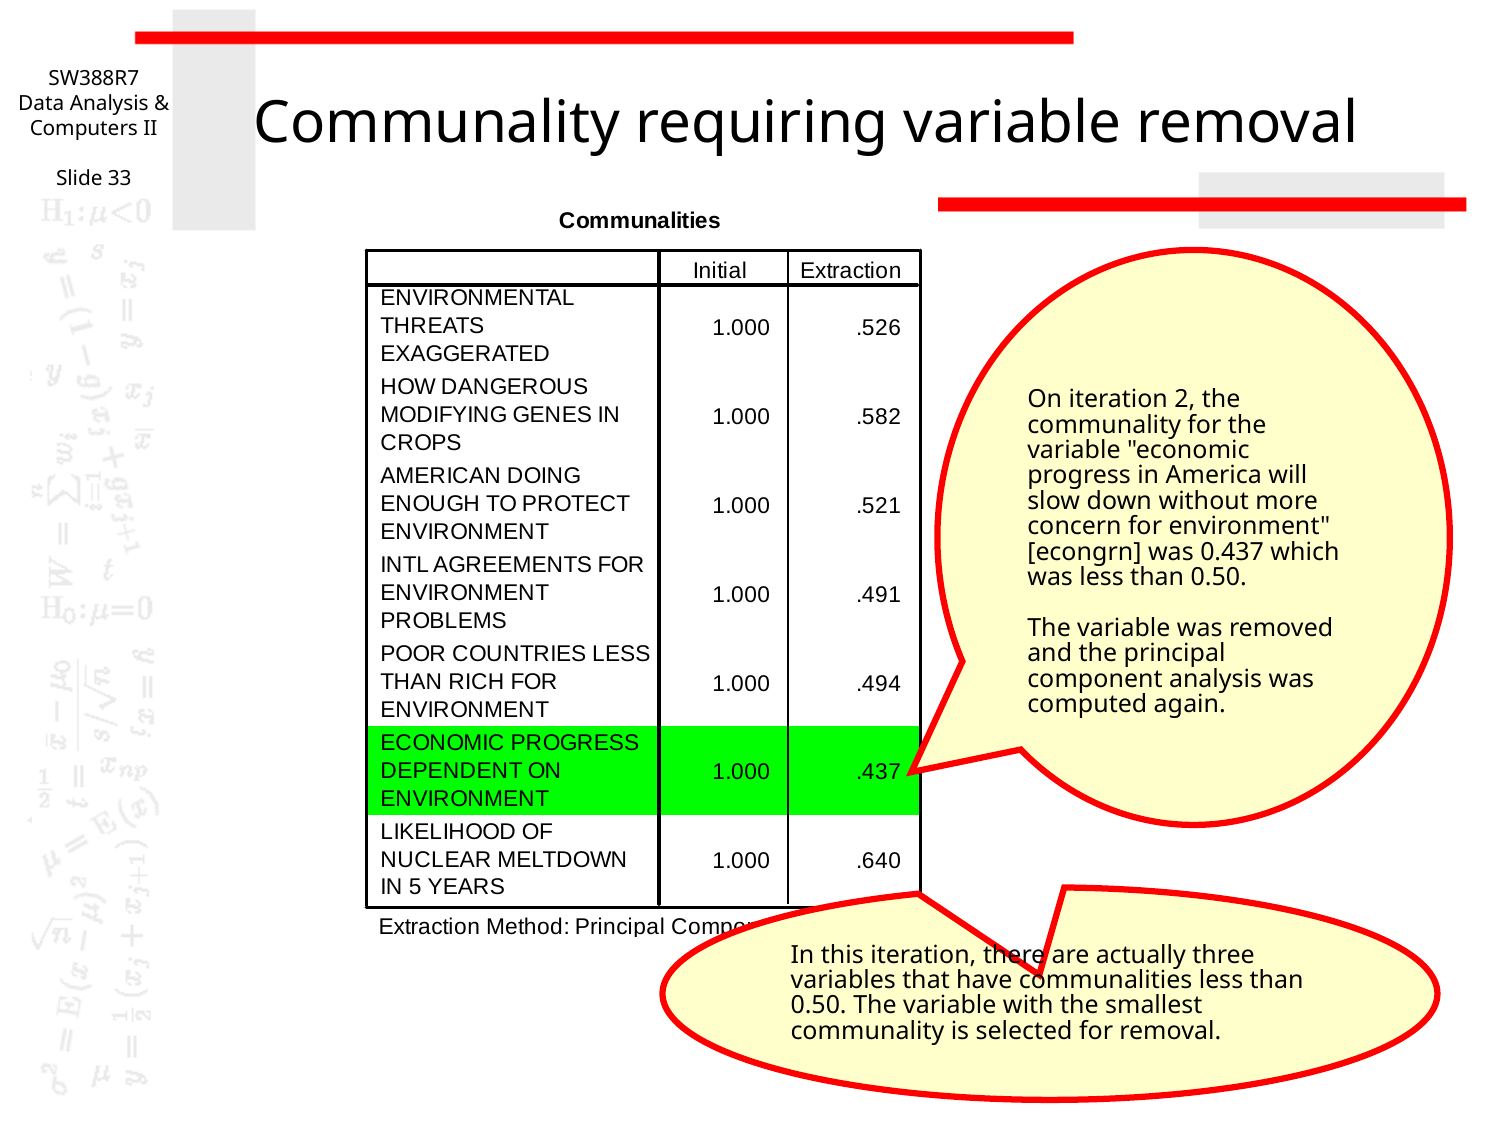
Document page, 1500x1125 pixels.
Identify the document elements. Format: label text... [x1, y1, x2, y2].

picture [18, 0, 1500, 1108]
text_box On iteration 2, the communality for the variable "economic progress in America will slow down without more concern for environment" [econgrn] was 0.437 which was less than 0.50. The variable was removed and the principal component analysis was computed again. [967, 249, 1450, 825]
title Communality requiring variable removal [187, 50, 1425, 200]
text_box In this iteration, there are actually three variables that have communalities less than 0.50. The variable with the smallest communality is selected for removal. [662, 887, 1438, 1100]
slide_number SW388R7 Data Analysis & Computers II Slide 33 [0, 50, 187, 200]
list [348, 187, 963, 988]
